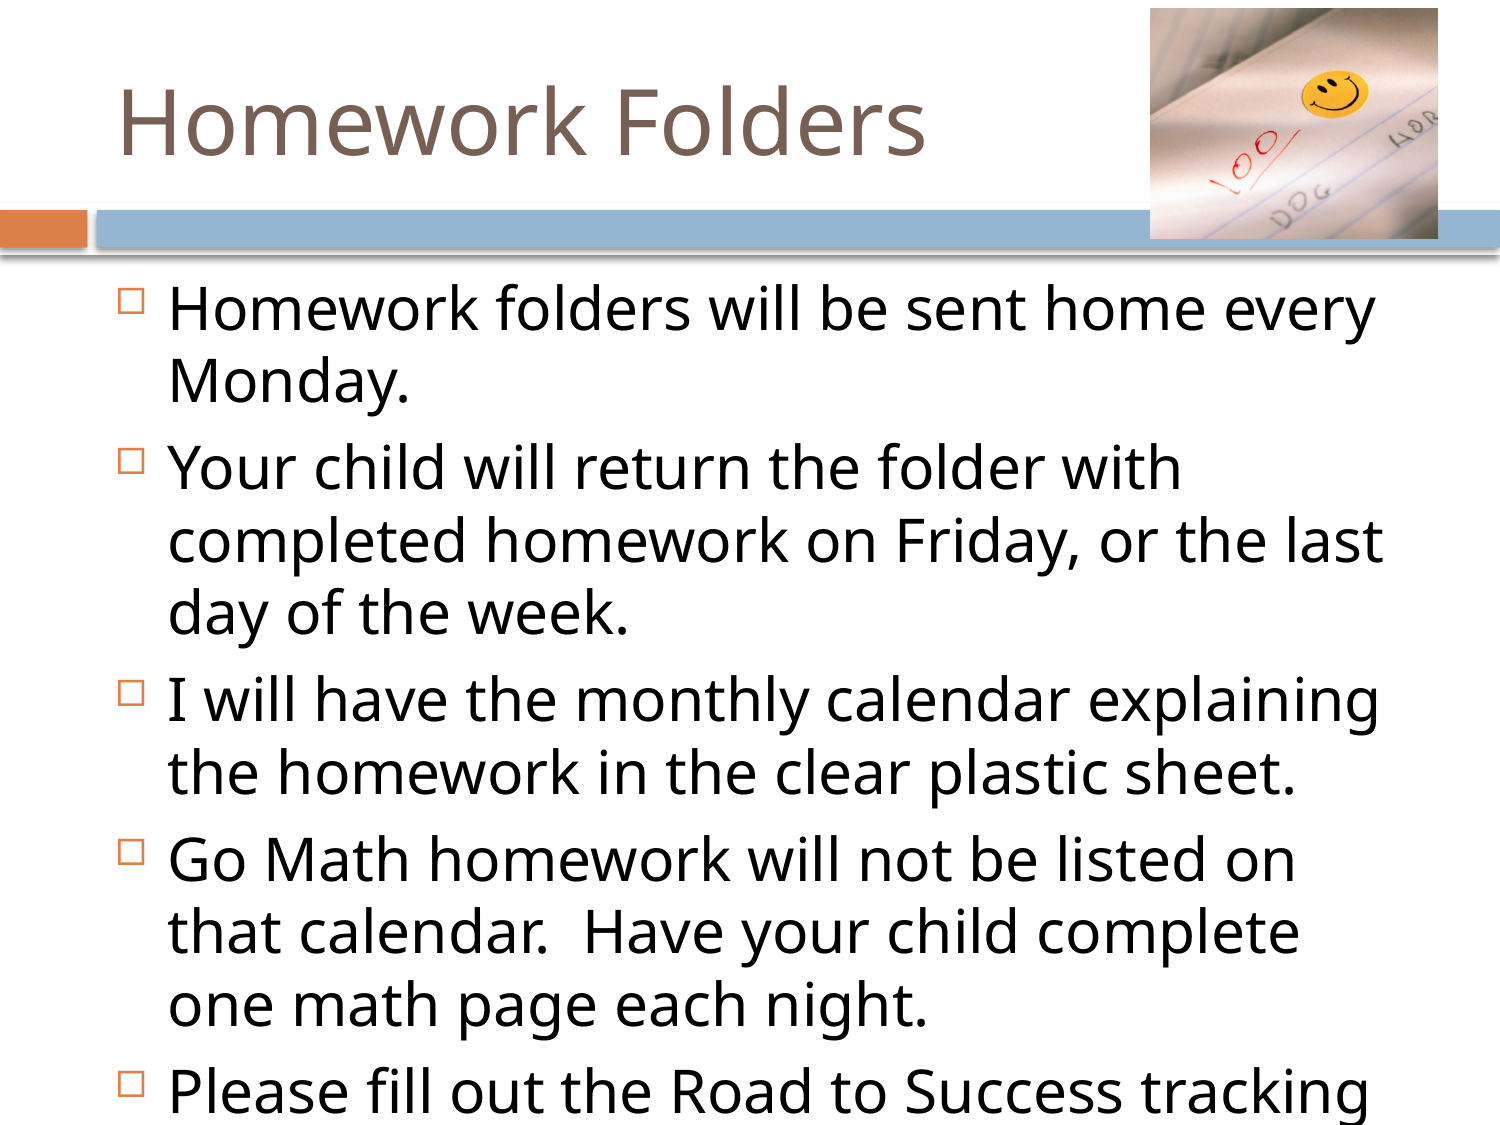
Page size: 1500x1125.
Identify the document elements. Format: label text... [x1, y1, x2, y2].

list Homework folders will be sent home every Monday. Your child will return the folder with completed homework on Friday, or the last day of the week. I will have the monthly calendar explaining the homework in the clear plastic sheet. Go Math homework will not be listed on that calendar. Have your child complete one math page each night. Please fill out the Road to Success tracking sheet with minutes. [100, 262, 1438, 1080]
title Homework Folders [100, 37, 1144, 200]
picture [1150, 8, 1439, 239]
